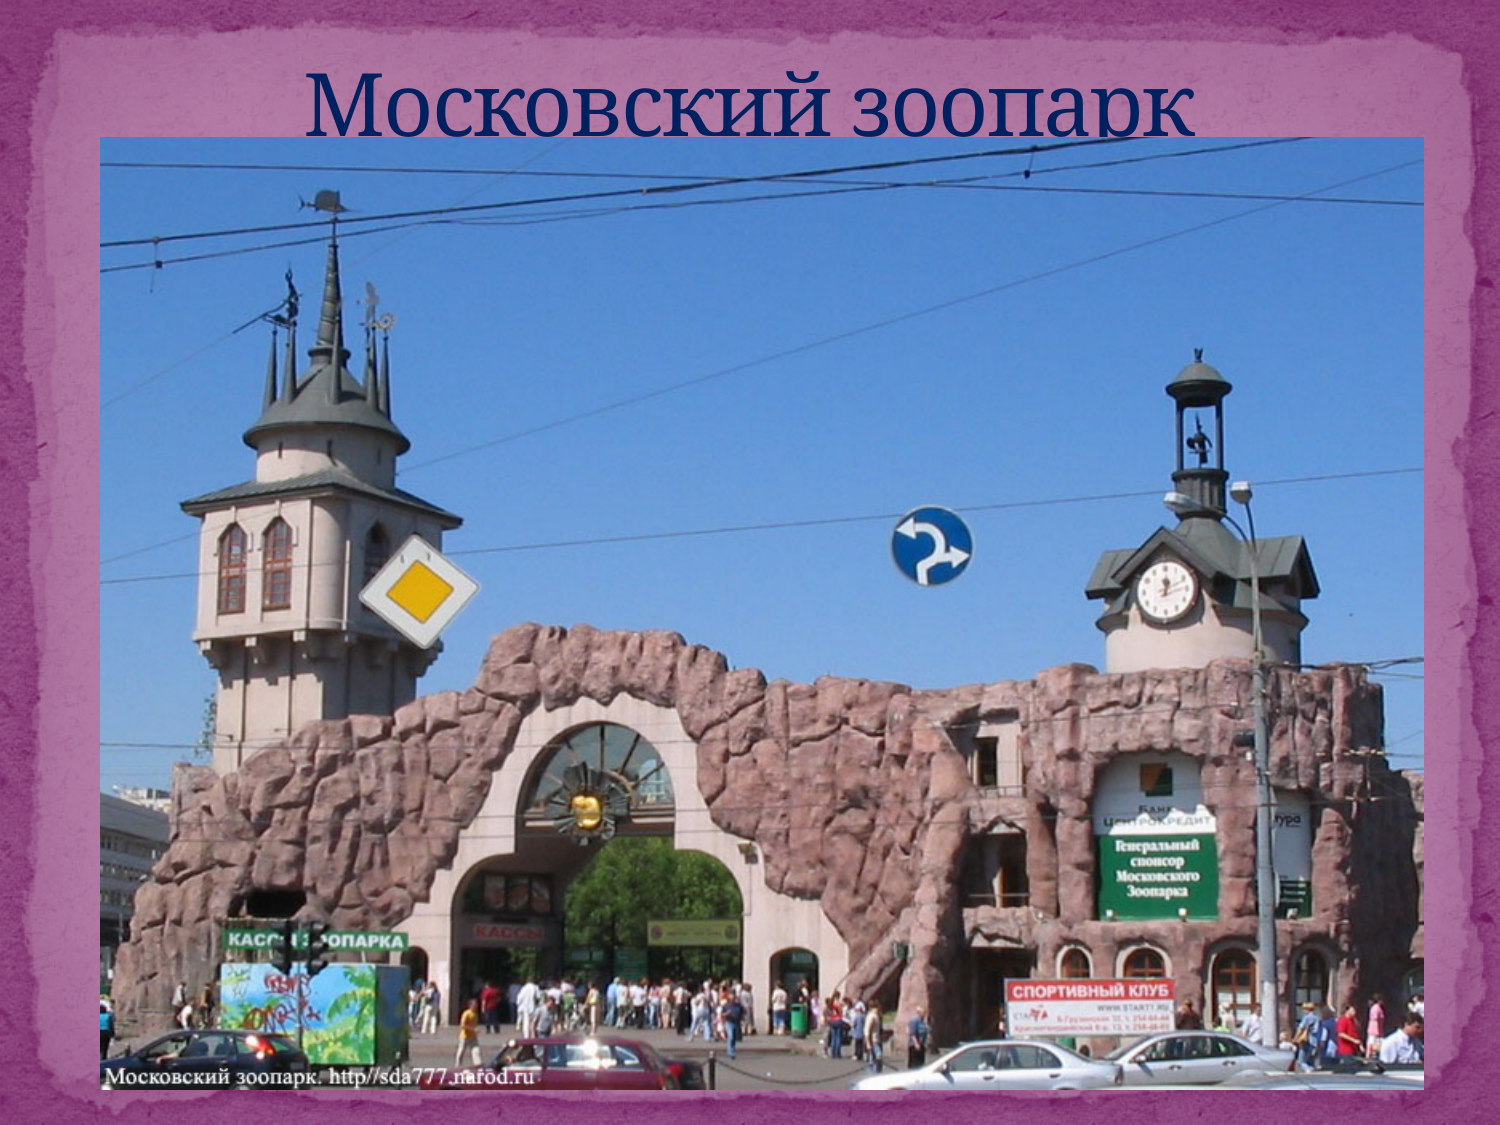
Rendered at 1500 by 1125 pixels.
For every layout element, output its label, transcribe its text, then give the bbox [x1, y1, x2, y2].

title Московский зоопарк [74, 24, 1425, 161]
picture [100, 137, 1424, 1090]
